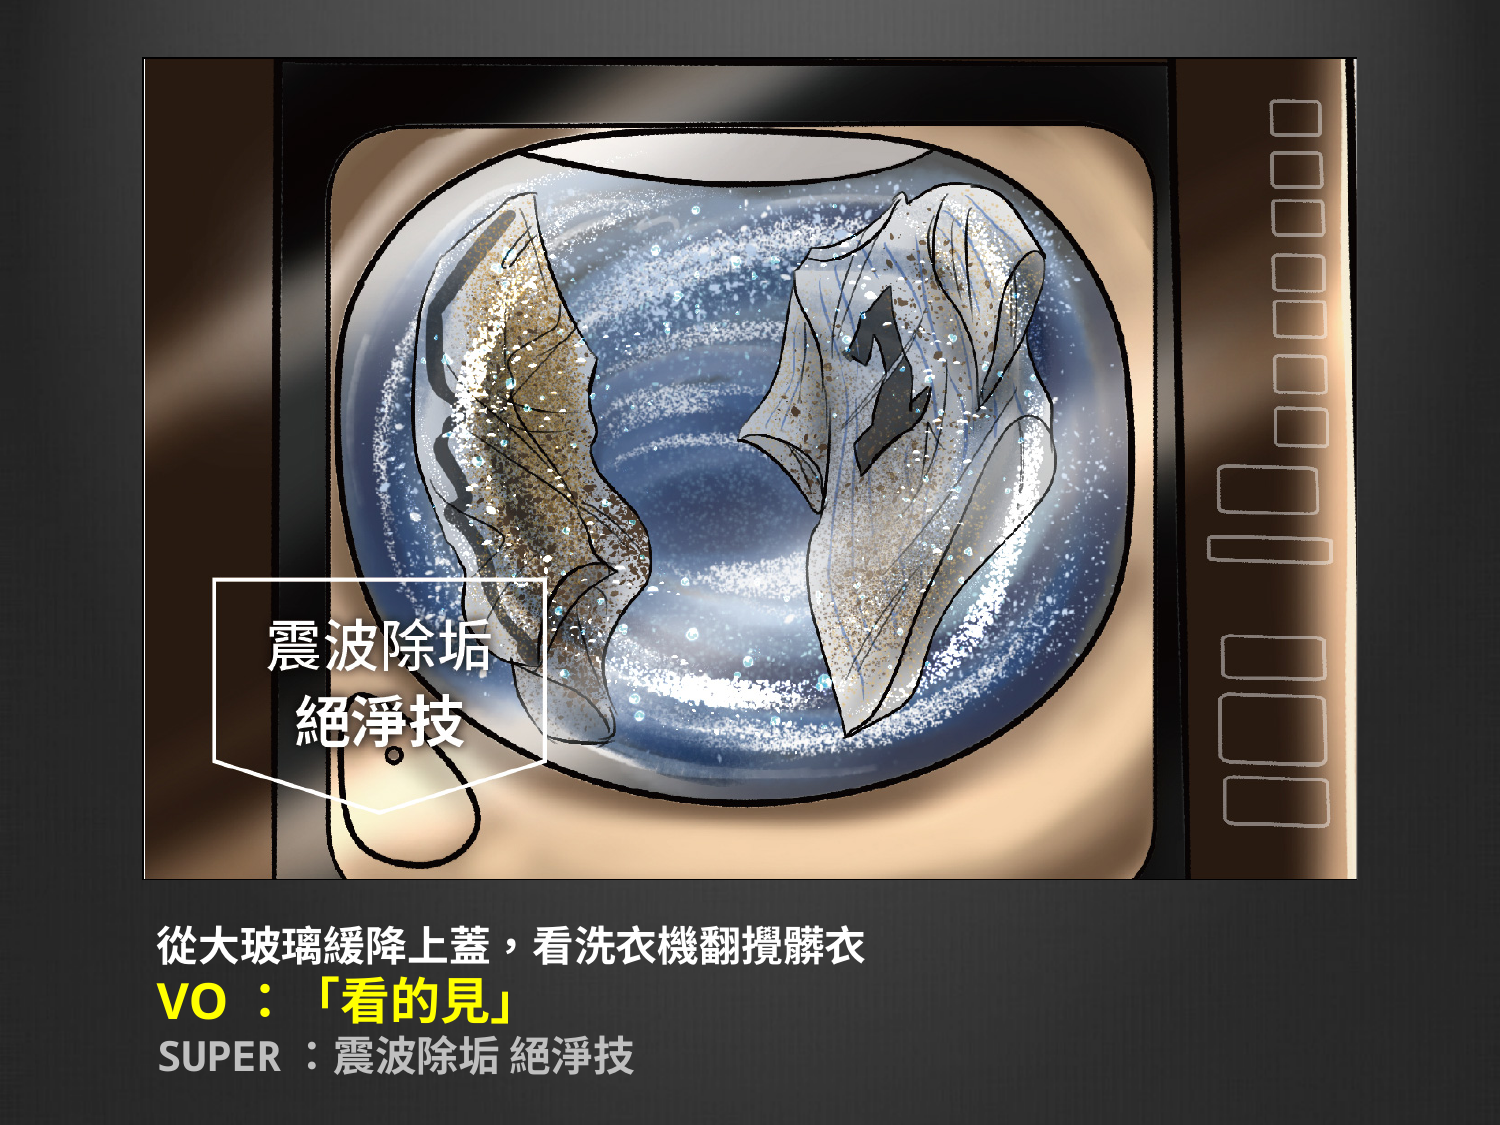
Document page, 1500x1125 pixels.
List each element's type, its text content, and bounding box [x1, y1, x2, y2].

text_box 從大玻璃緩降上蓋，看洗衣機翻攪髒衣 VO：「看的見」 SUPER：震波除垢 絕淨技 [141, 911, 1500, 1087]
picture [142, 57, 1358, 880]
